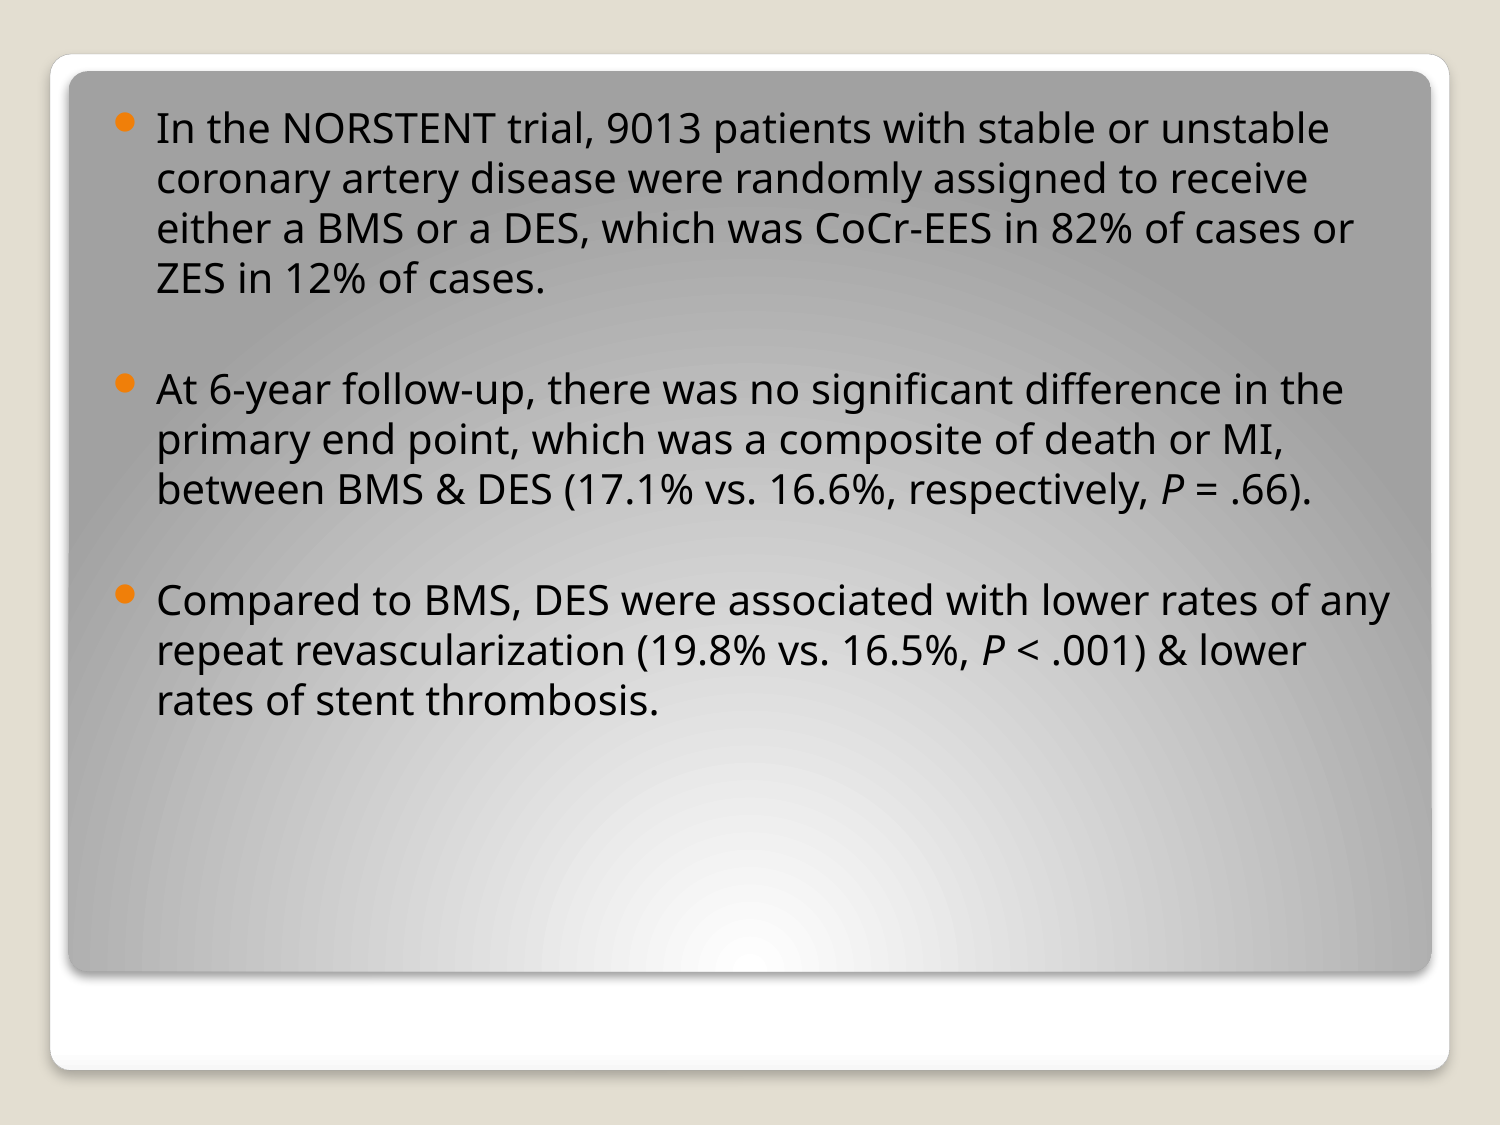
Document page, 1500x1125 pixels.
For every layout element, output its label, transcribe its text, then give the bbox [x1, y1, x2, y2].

list In the NORSTENT trial, 9013 patients with stable or unstable coronary artery disease were randomly assigned to receive either a BMS or a DES, which was CoCr-EES in 82% of cases or ZES in 12% of cases. At 6-year follow-up, there was no significant difference in the primary end point, which was a composite of death or MI, between BMS & DES (17.1% vs. 16.6%, respectively, P = .66). Compared to BMS, DES were associated with lower rates of any repeat revascularization (19.8% vs. 16.5%, P < .001) & lower rates of stent thrombosis. [82, 86, 1425, 973]
